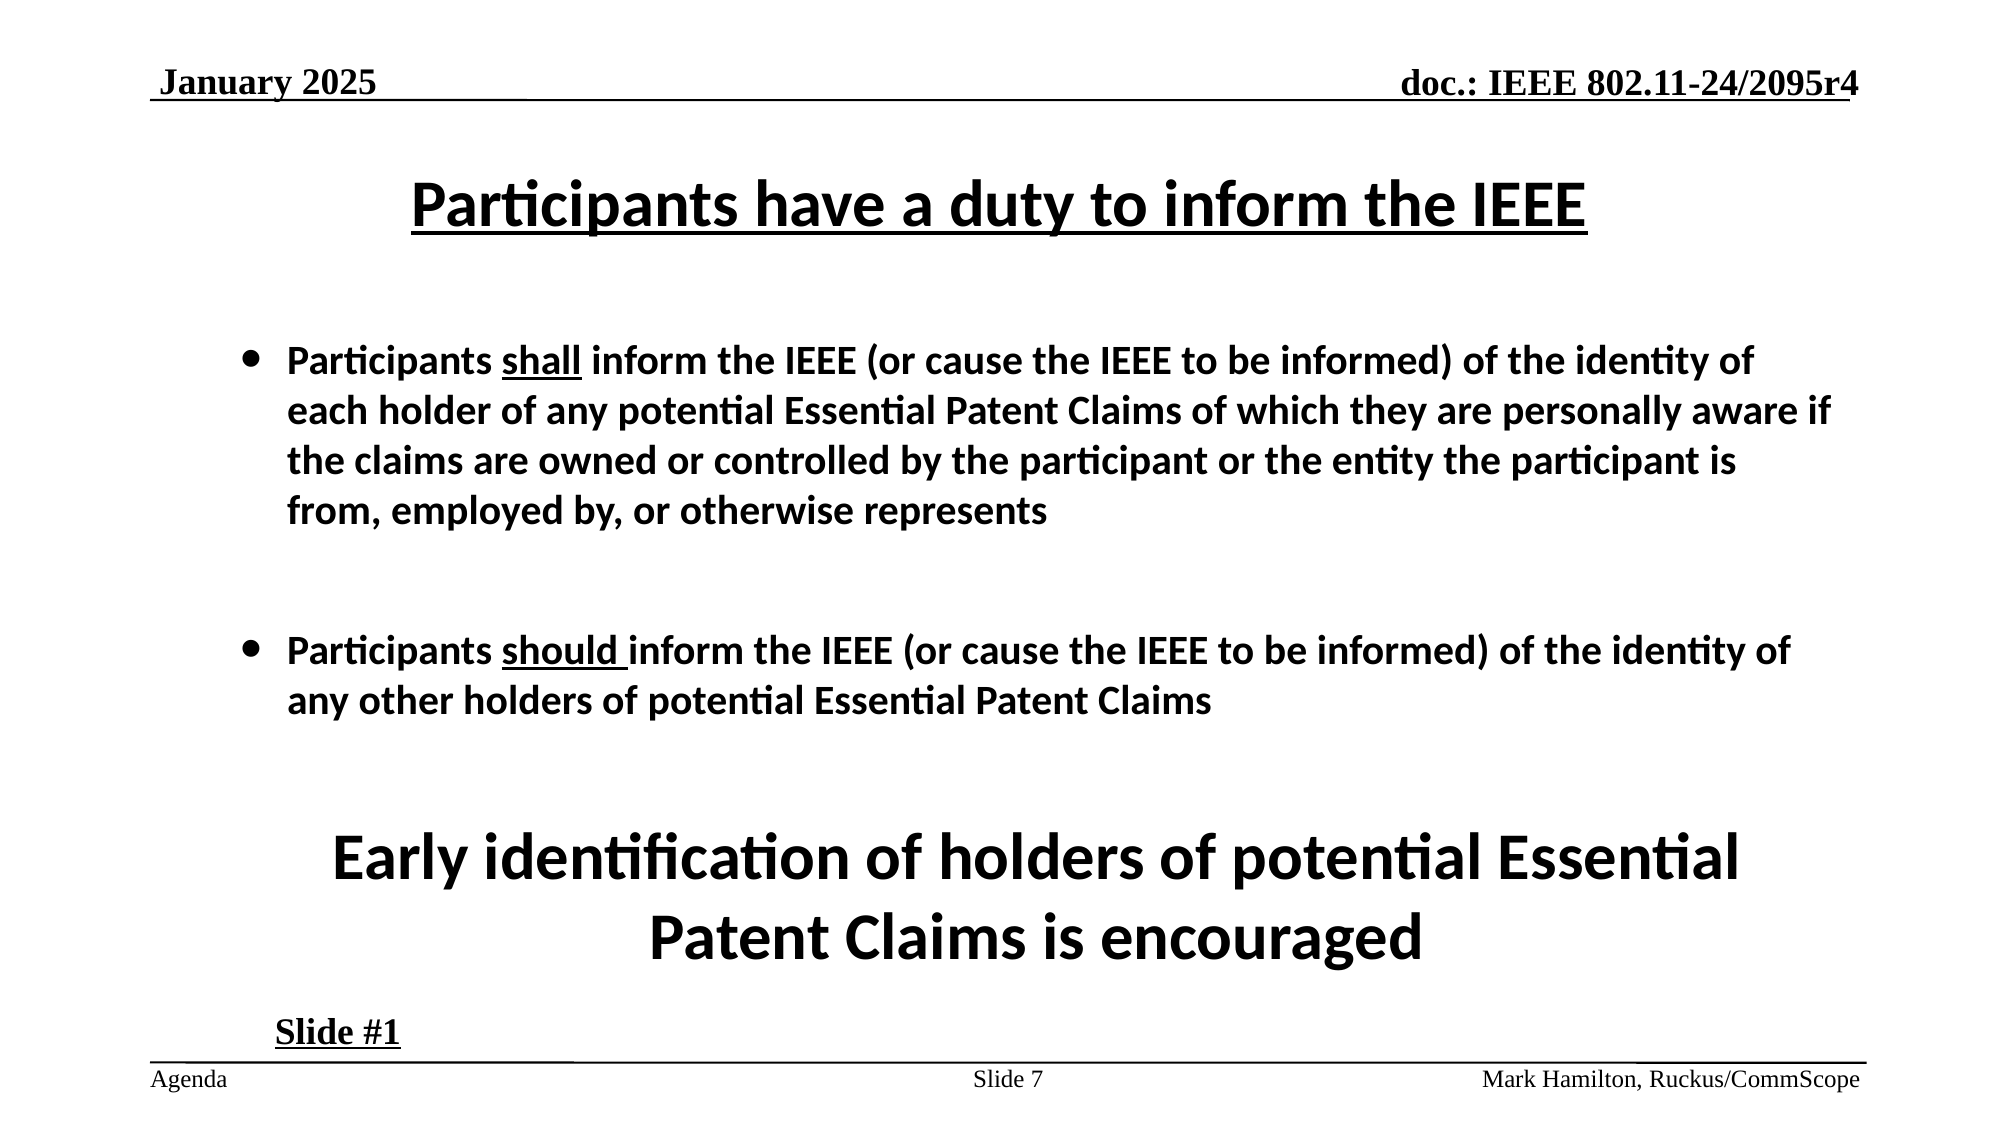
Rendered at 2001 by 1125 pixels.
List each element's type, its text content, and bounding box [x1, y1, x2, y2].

slide_number Slide 7 [950, 1061, 1067, 1123]
title Participants have a duty to inform the IEEE [149, 112, 1850, 288]
text_box Slide #1 [260, 999, 417, 1060]
list Participants shall inform the IEEE (or cause the IEEE to be informed) of the identity of each holder of any potential Essential Patent Claims of which they are personally aware if the claims are owned or controlled by the participant or the entity the participant is from, employed by, or otherwise represents Participants should inform the IEEE (or cause the IEEE to be informed) of the identity of any other holders of potential Essential Patent Claims Early identification of holders of potential Essential Patent Claims is encouraged [149, 324, 1850, 1000]
